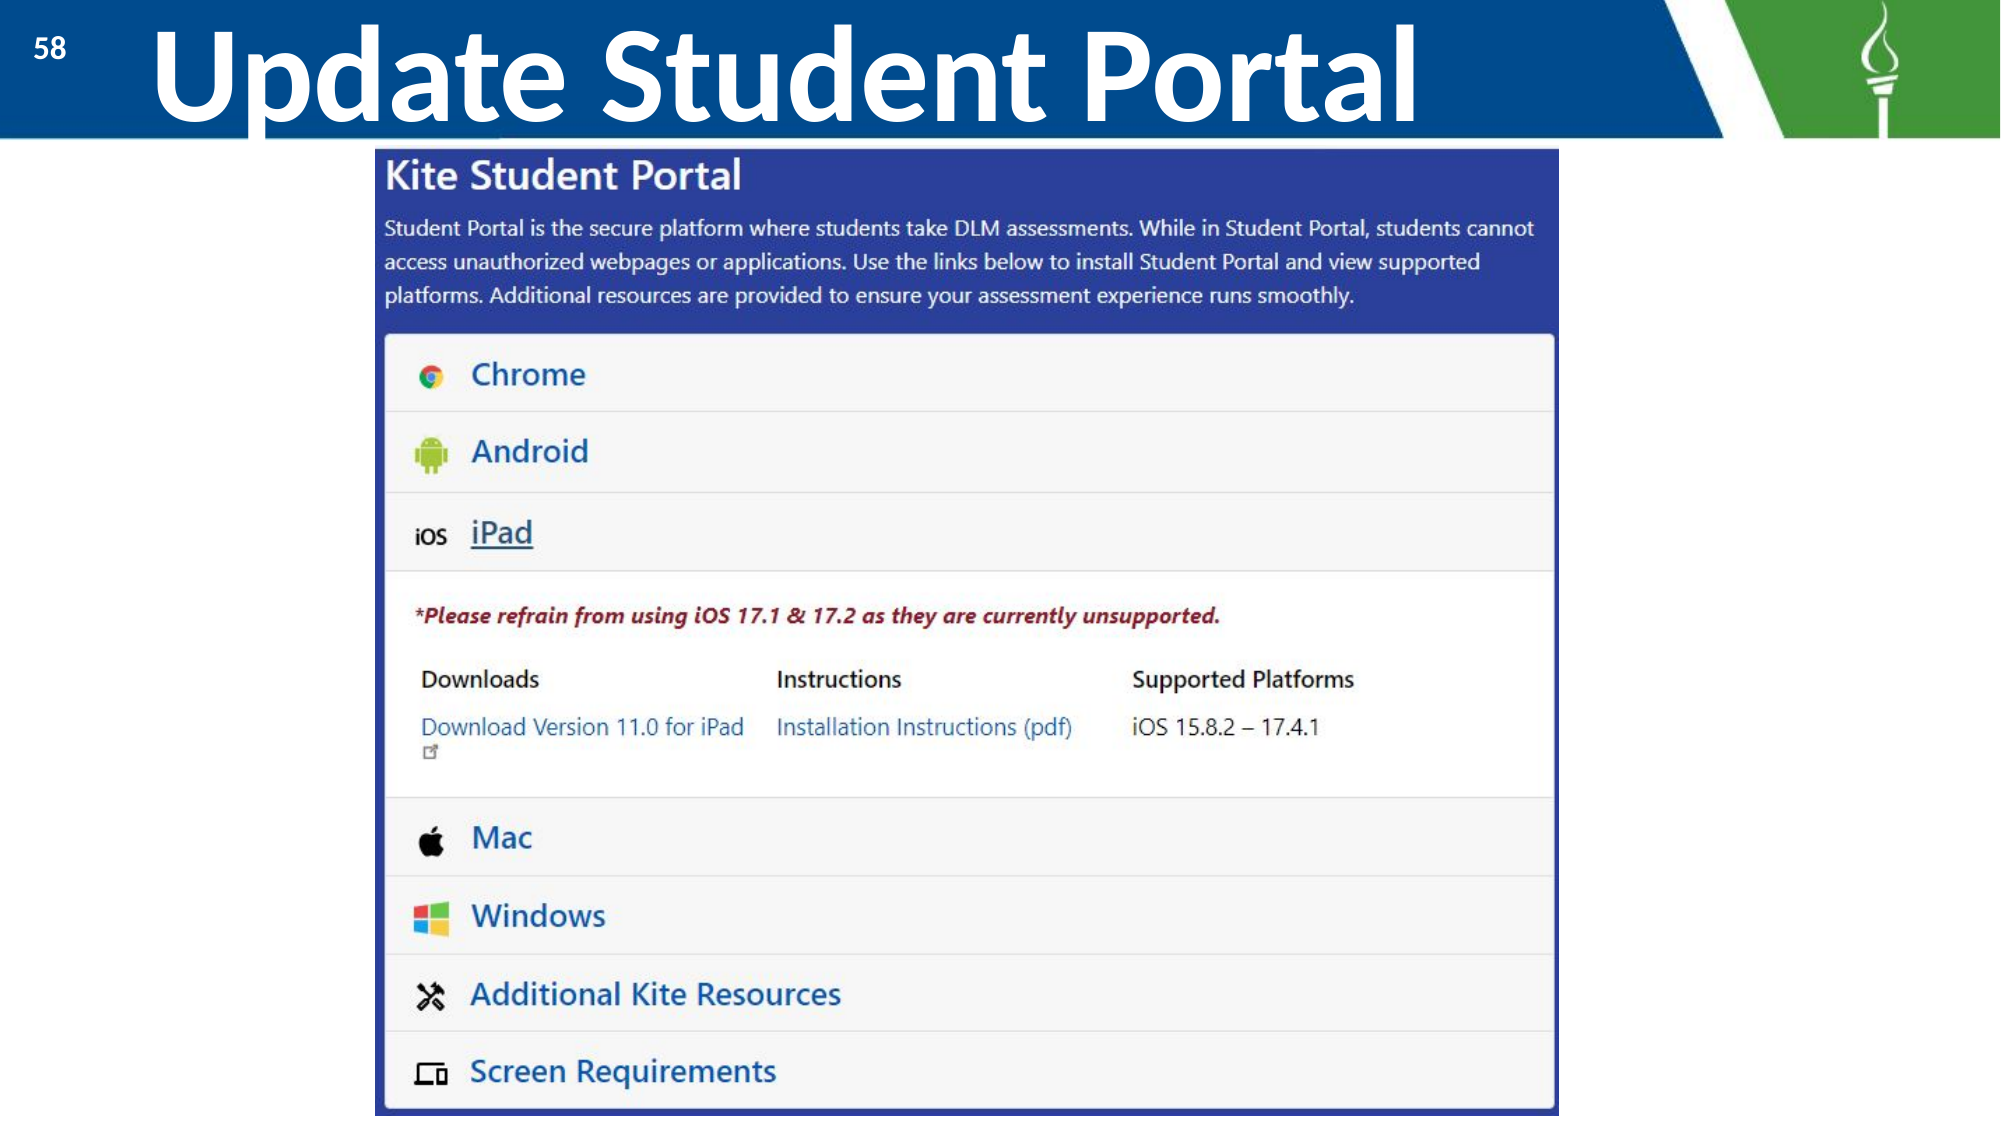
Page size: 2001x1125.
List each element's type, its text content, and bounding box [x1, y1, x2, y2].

slide_number 58 [18, 16, 130, 76]
title Update Student Portal [130, 0, 1767, 133]
picture [0, 0, 2001, 1125]
